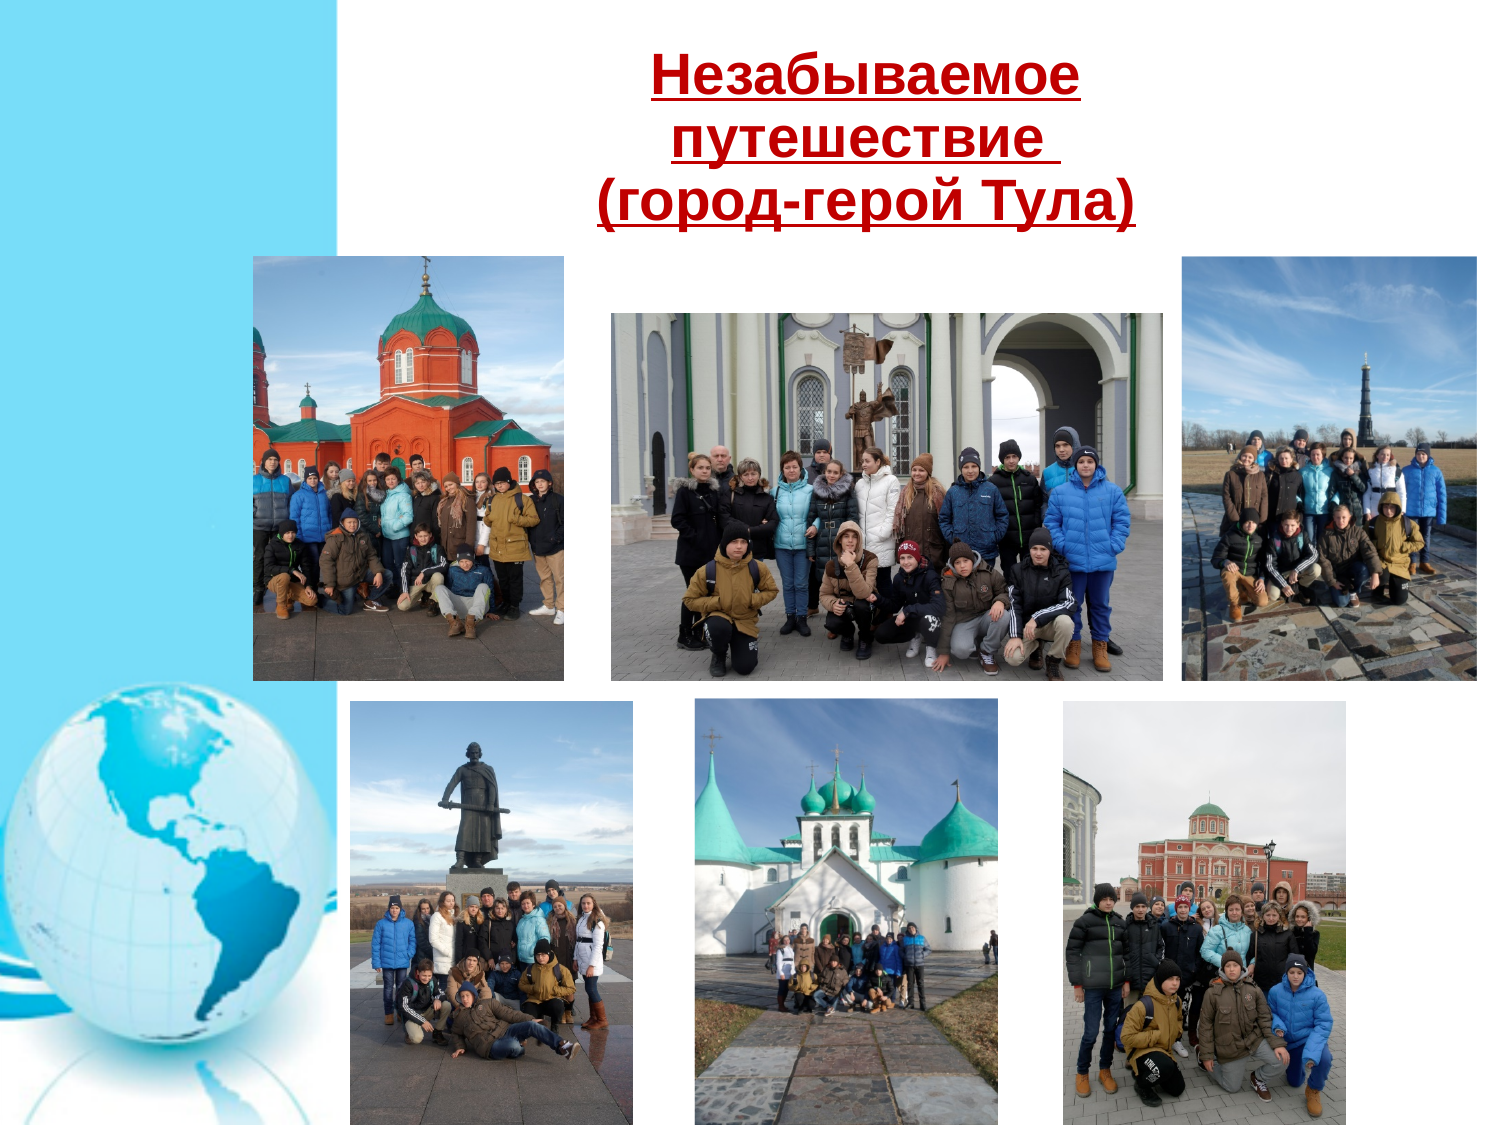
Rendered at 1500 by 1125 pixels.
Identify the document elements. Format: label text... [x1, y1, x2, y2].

picture [0, 0, 1500, 1125]
text_box Незабываемое путешествие (город-герой Тула) [491, 36, 1242, 241]
